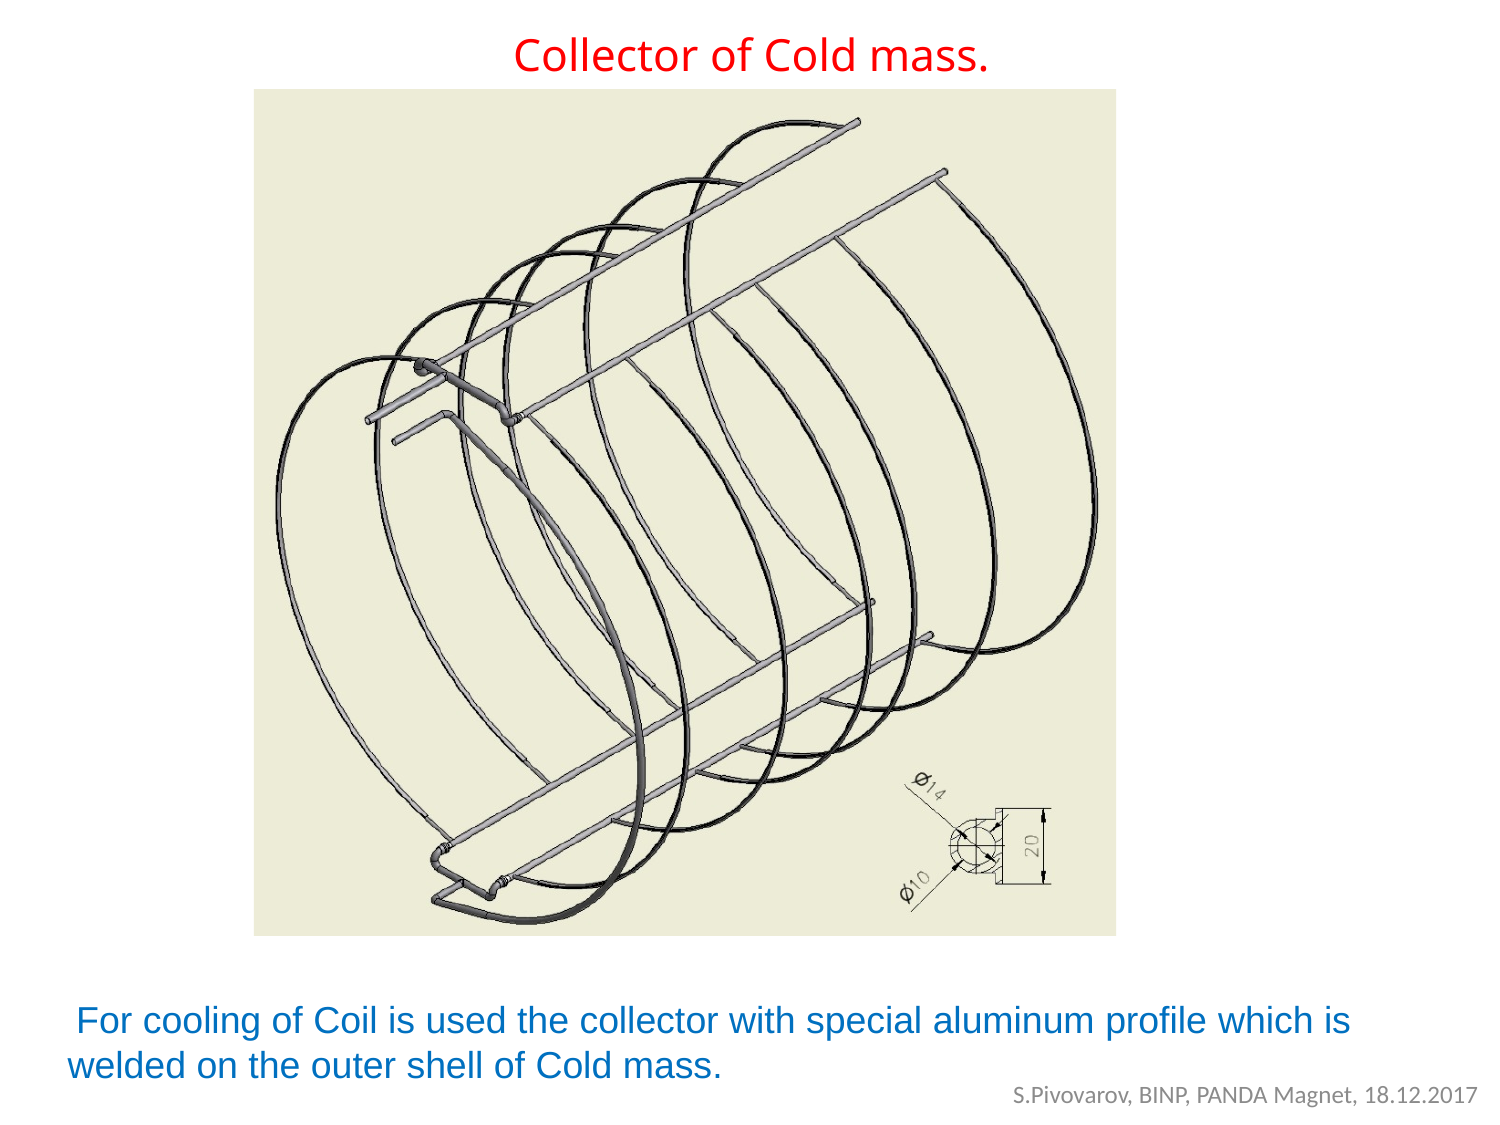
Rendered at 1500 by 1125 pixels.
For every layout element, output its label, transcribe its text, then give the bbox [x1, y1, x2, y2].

footer S.Pivovarov, BINP, PANDA Magnet, 18.12.2017 [992, 1063, 1500, 1124]
text_box For cooling of Coil is used the collector with special aluminum profile which is welded on the outer shell of Cold mass. [53, 989, 1427, 1094]
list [253, 88, 1117, 936]
title Collector of Cold mass. [76, 19, 1427, 88]
